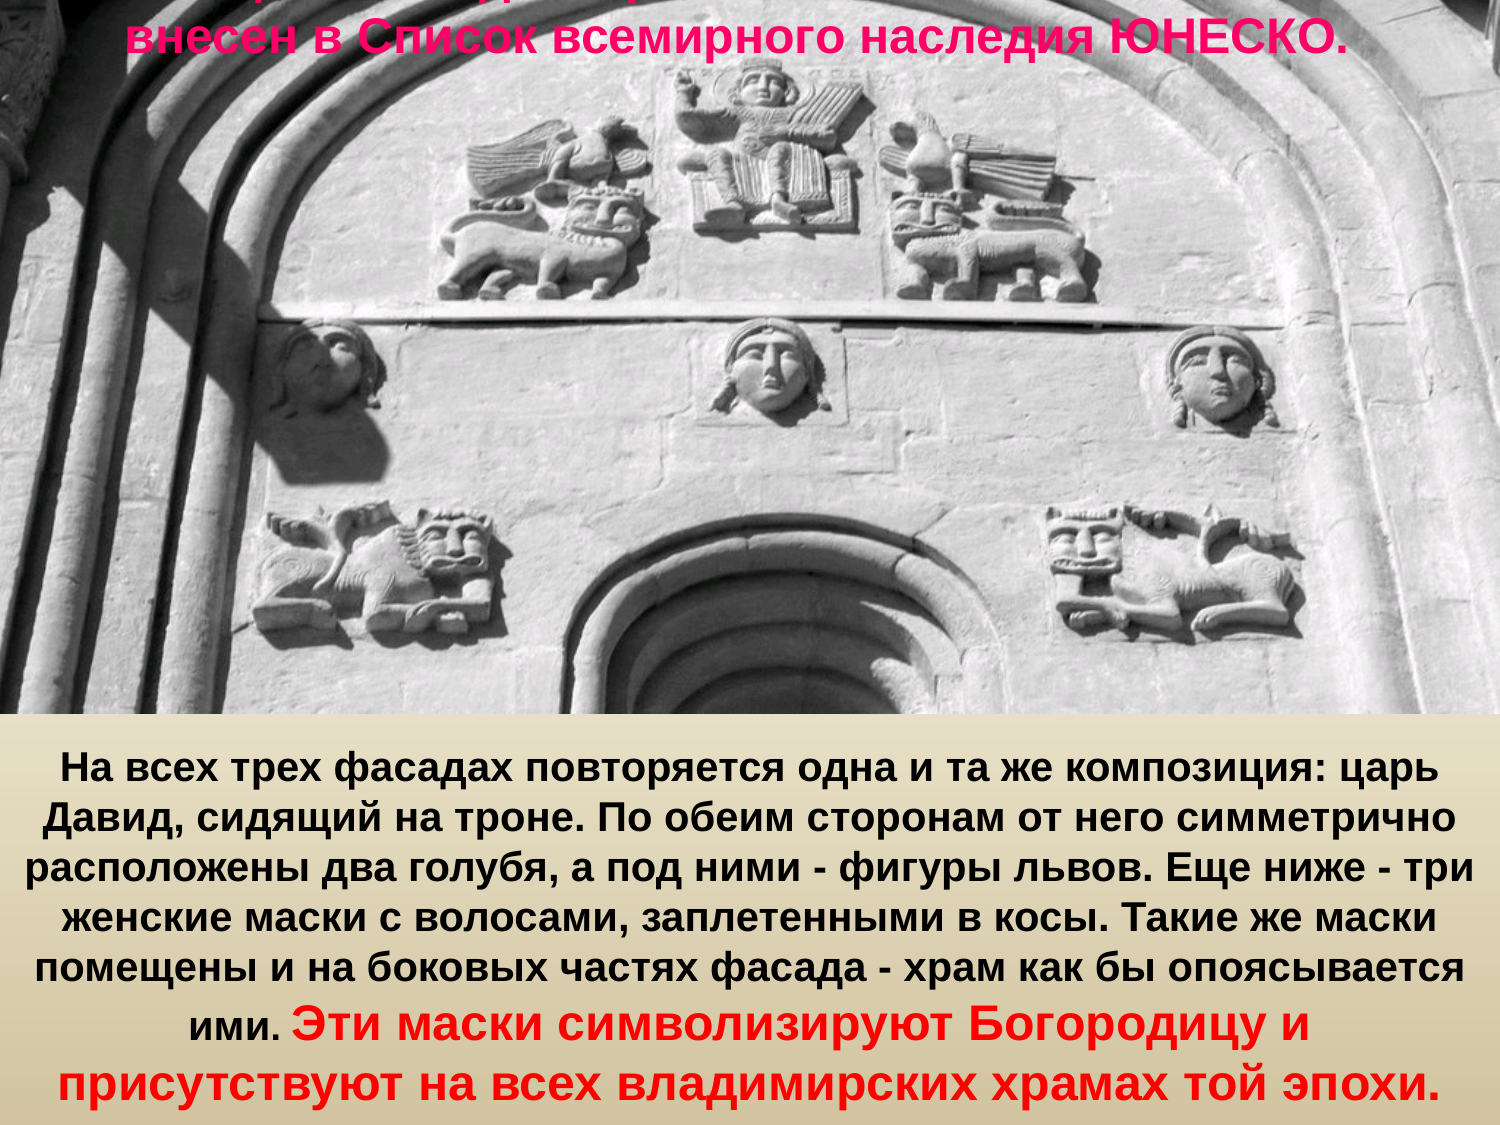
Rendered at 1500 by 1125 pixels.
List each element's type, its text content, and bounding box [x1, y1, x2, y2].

picture [0, 0, 1500, 714]
text_box На всех трех фасадах повторяется одна и та же композиция: царь Давид, сидящий на троне. По обеим сторонам от него симметрично расположены два голубя, а под ними - фигуры львов. Еще ниже - три женские маски с волосами, заплетенными в косы. Такие же маски помещены и на боковых частях фасада - храм как бы опоясывается ими. Эти маски символизируют Богородицу и присутствуют на всех владимирских храмах той эпохи. [0, 732, 1500, 1118]
